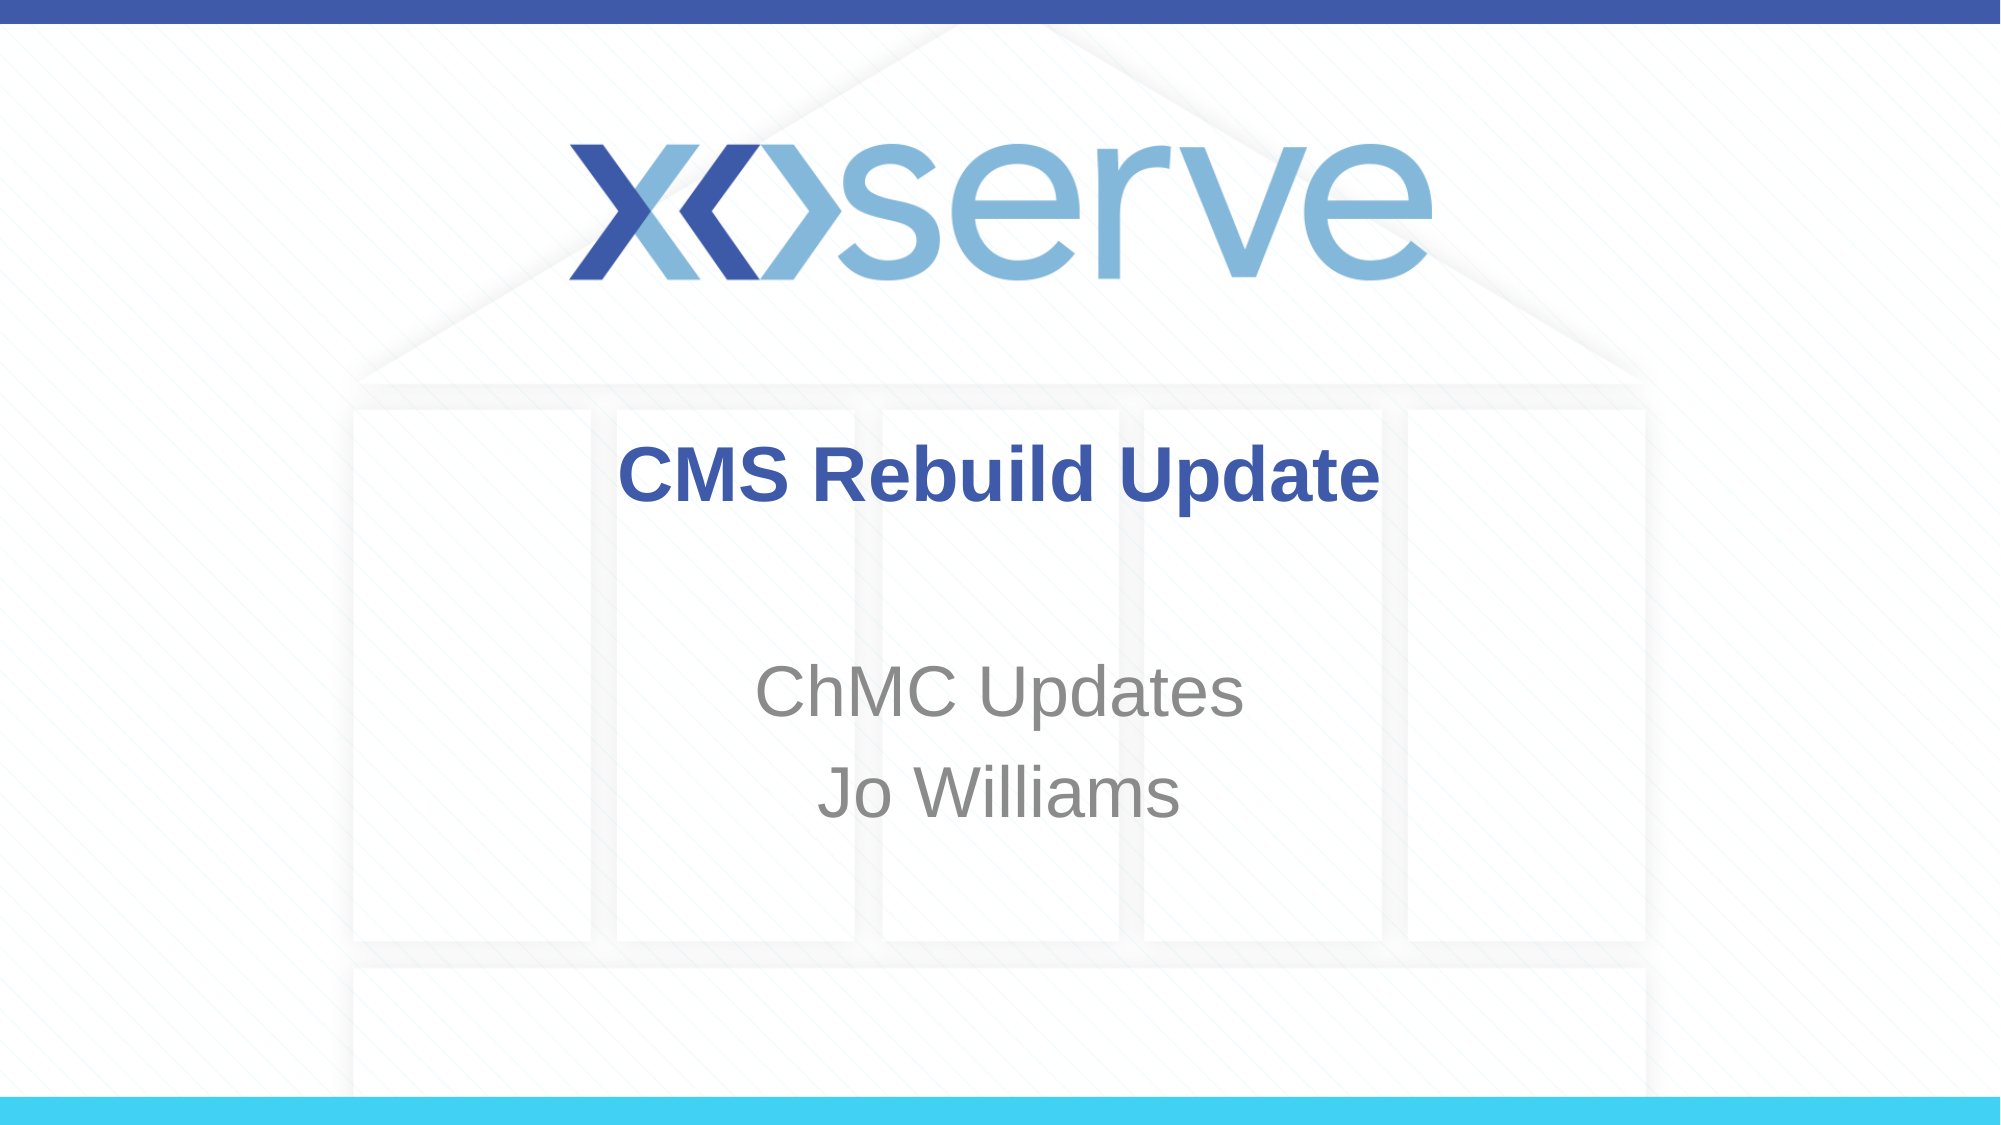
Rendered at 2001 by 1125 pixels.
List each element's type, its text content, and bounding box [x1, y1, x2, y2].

subtitle ChMC Updates Jo Williams [300, 637, 1700, 925]
title CMS Rebuild Update [150, 349, 1850, 591]
picture [0, 0, 2001, 1125]
